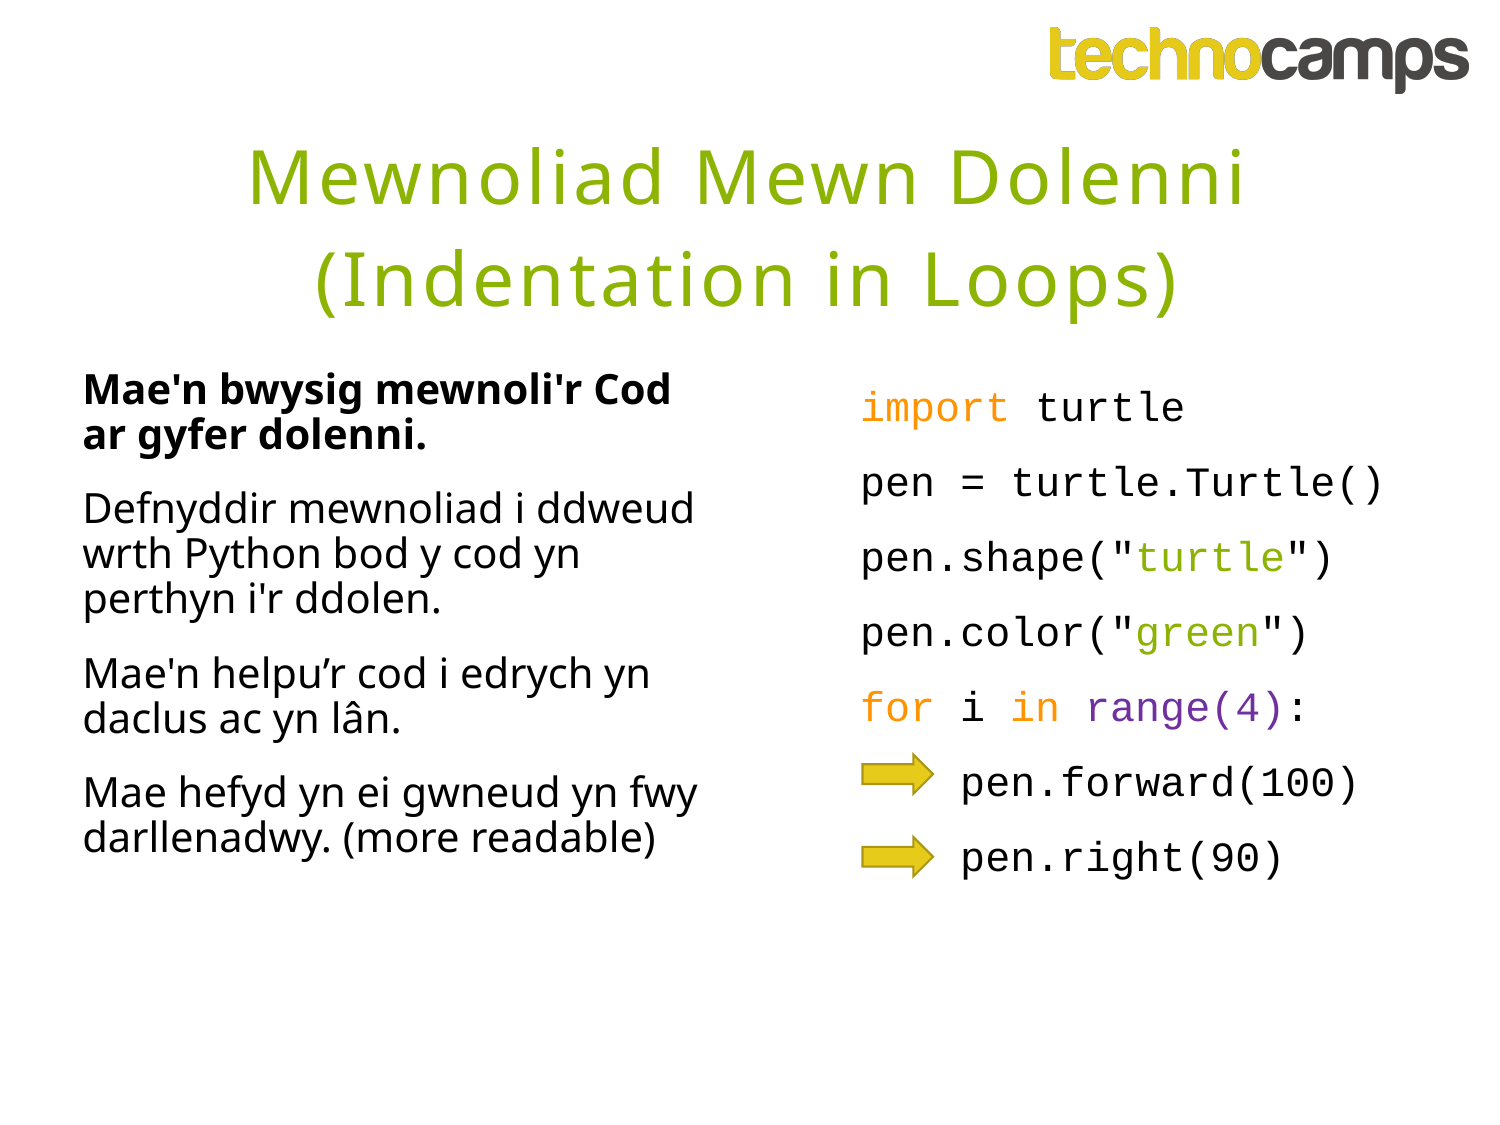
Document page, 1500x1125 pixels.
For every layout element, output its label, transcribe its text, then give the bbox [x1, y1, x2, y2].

list Mae'n bwysig mewnoli'r Cod ar gyfer dolenni. Defnyddir mewnoliad i ddweud wrth Python bod y cod yn perthyn i'r ddolen. Mae'n helpu’r cod i edrych yn daclus ac yn lân. Mae hefyd yn ei gwneud yn fwy darllenadwy. (more readable) [67, 361, 727, 1103]
picture [1050, 27, 1469, 94]
list Mewnoliad Mewn Dolenni (Indentation in Loops) [24, 132, 1470, 339]
text_box [861, 834, 935, 879]
text_box import turtle pen = turtle.Turtle() pen.shape("turtle") pen.color("green") for i in range(4): pen.forward(100) pen.right(90) [845, 347, 1470, 963]
text_box [861, 751, 935, 797]
